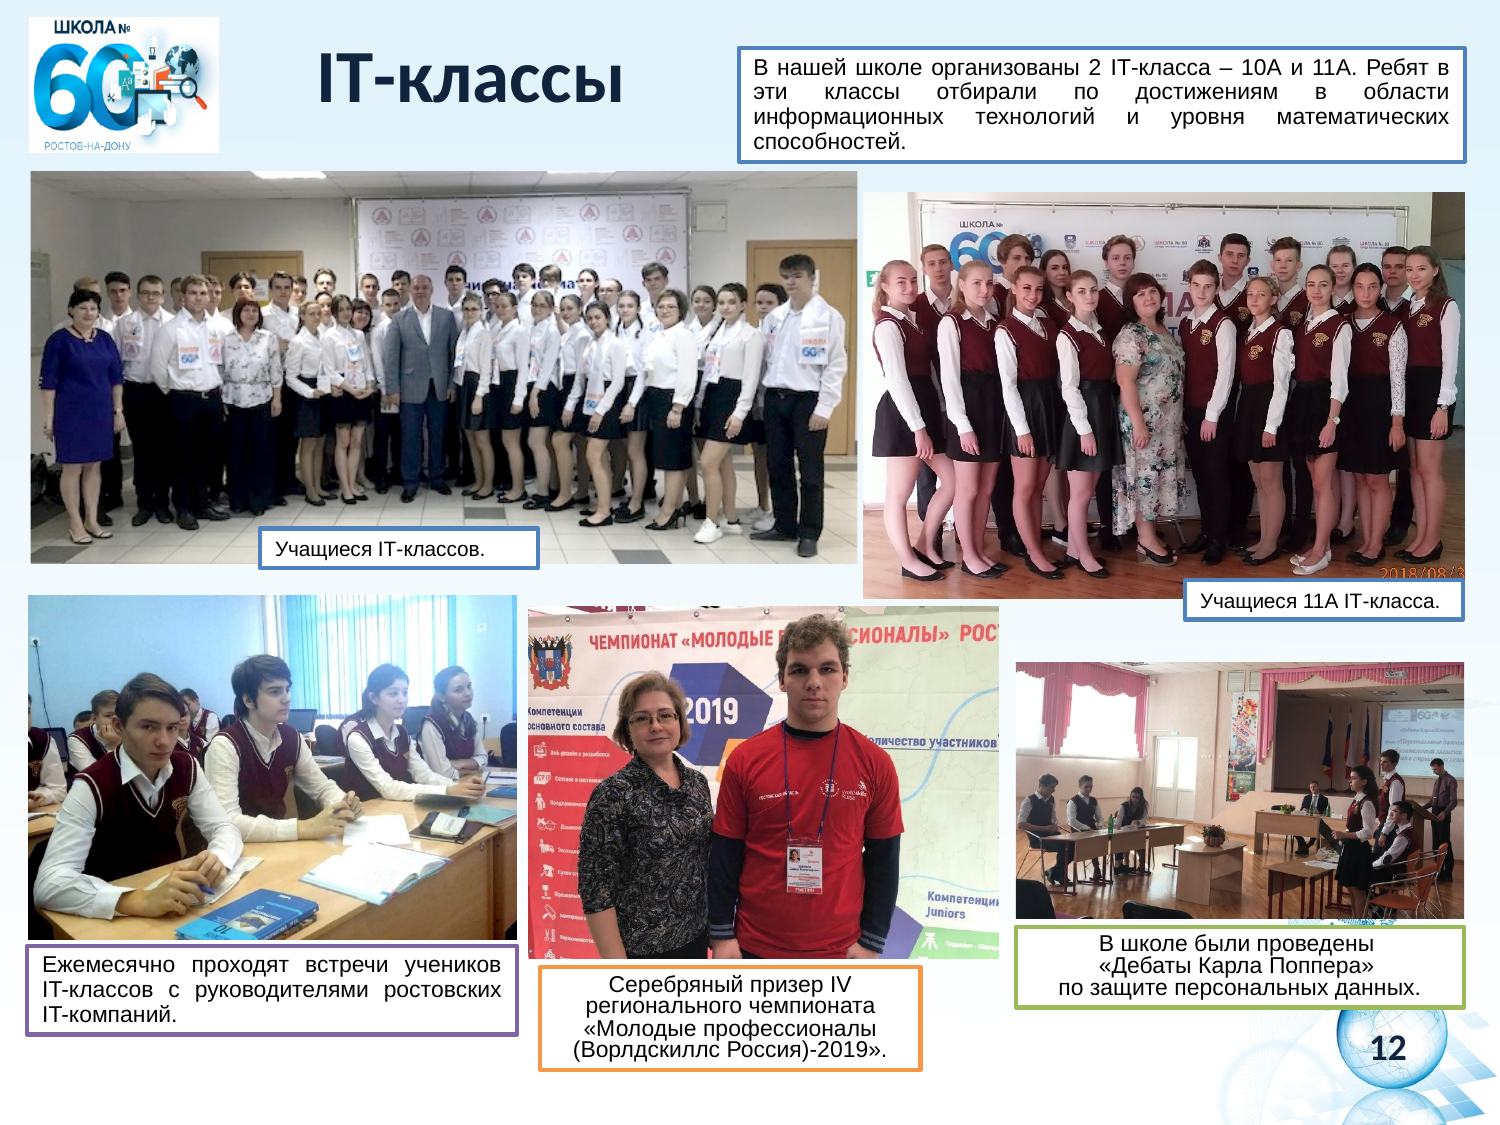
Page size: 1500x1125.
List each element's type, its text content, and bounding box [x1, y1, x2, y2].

picture [0, 0, 1500, 1125]
text_box В школе были проведены «Дебаты Карла Поппера» по защите персональных данных. [1014, 925, 1466, 1010]
text_box Серебряный призер IV регионального чемпионата «Молодые профессионалы (Ворлдскиллс Россия)-2019». [538, 967, 923, 1072]
text_box Ежемесячно проходят встречи учеников IT-классов с руководителями ростовских IT-компаний. [25, 946, 519, 1037]
title IT-классы [217, 16, 797, 128]
slide_number 12 [1325, 1015, 1422, 1076]
text_box Учащиеся 11А IT-класса. [1183, 606, 1465, 622]
text_box В нашей школе организованы 2 IT-класса – 10А и 11А. Ребят в эти классы отбирали по достижениям в области информационных технологий и уровня математических способностей. [737, 46, 1467, 164]
text_box [398, 58, 737, 150]
text_box [508, 60, 737, 145]
